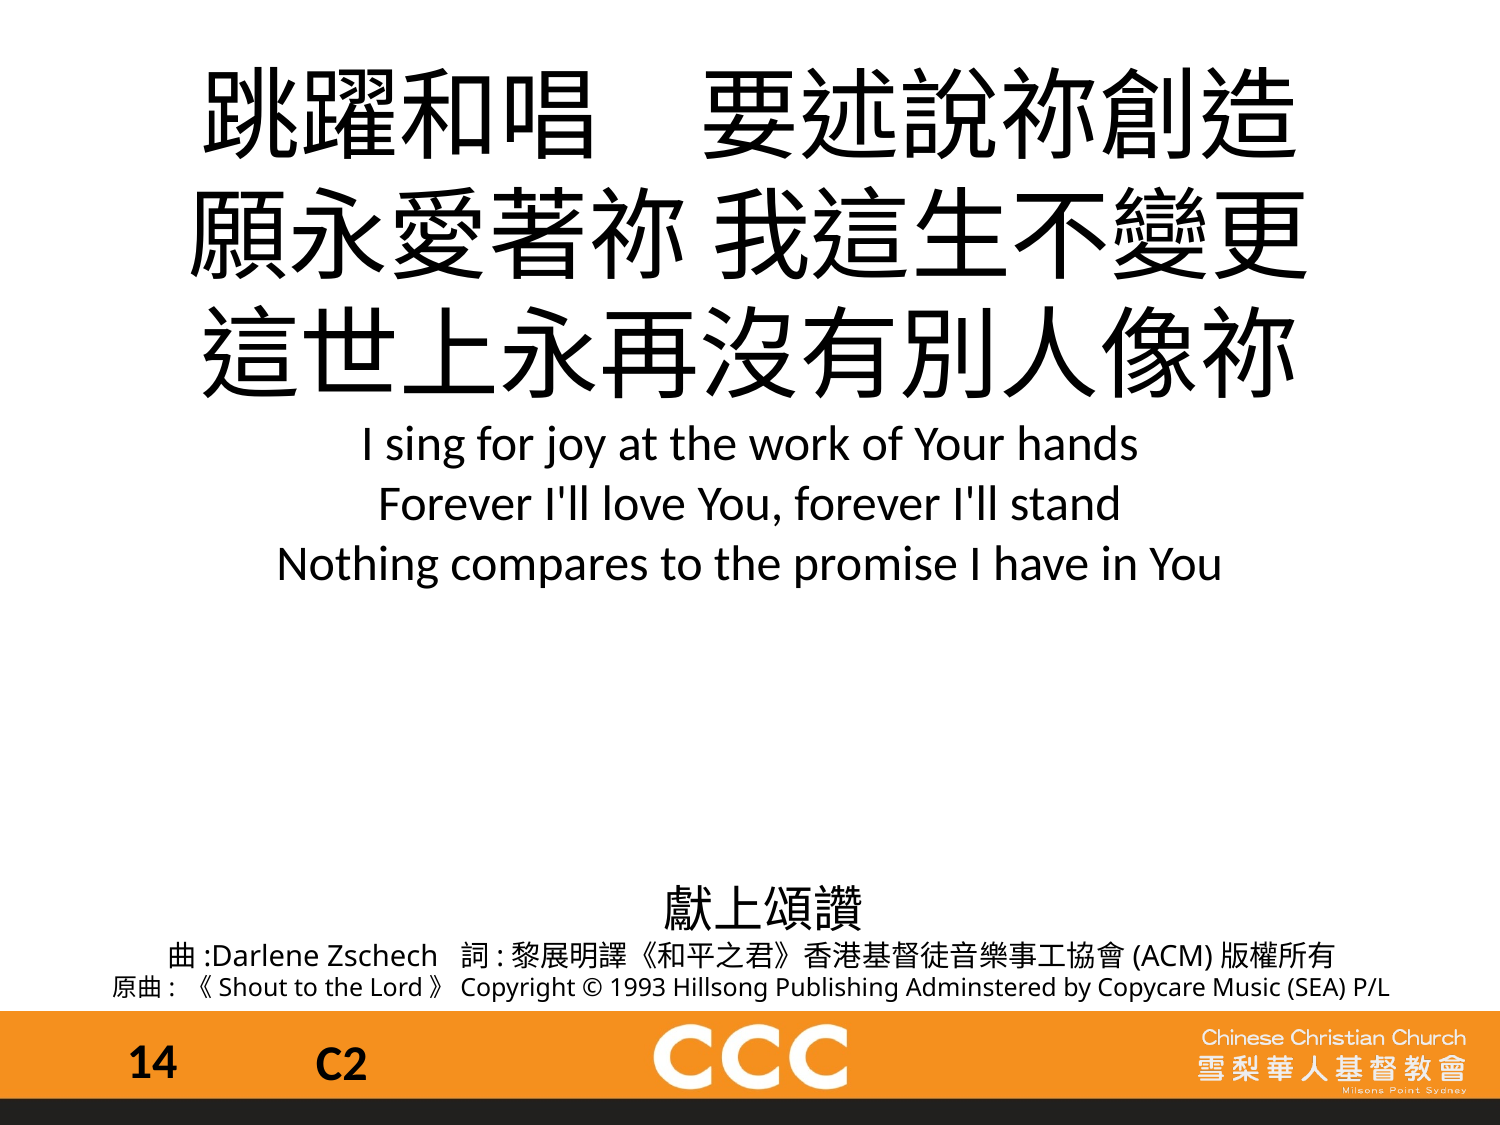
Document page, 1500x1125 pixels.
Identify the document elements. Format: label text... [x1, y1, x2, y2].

text_box 跳躍和唱 要述說祢創造 願永愛著祢 我這生不變更 這世上永再沒有別人像祢 I sing for joy at the work of Your hands Forever I'll love You, forever I'll stand Nothing compares to the promise I have in You [0, 43, 1500, 599]
picture [0, 1011, 1500, 1125]
text_box C2 [301, 1023, 431, 1099]
text_box 獻上頌讚 曲:Darlene Zschech 詞:黎展明譯《和平之君》香港基督徒音樂事工協會(ACM)版權所有 原曲: 《Shout to the Lord》Copyright © 1993 Hillsong Publishing Adminstered by Copycare Music (SEA) P/L [2, 869, 1500, 1010]
slide_number 14 [112, 1020, 215, 1094]
